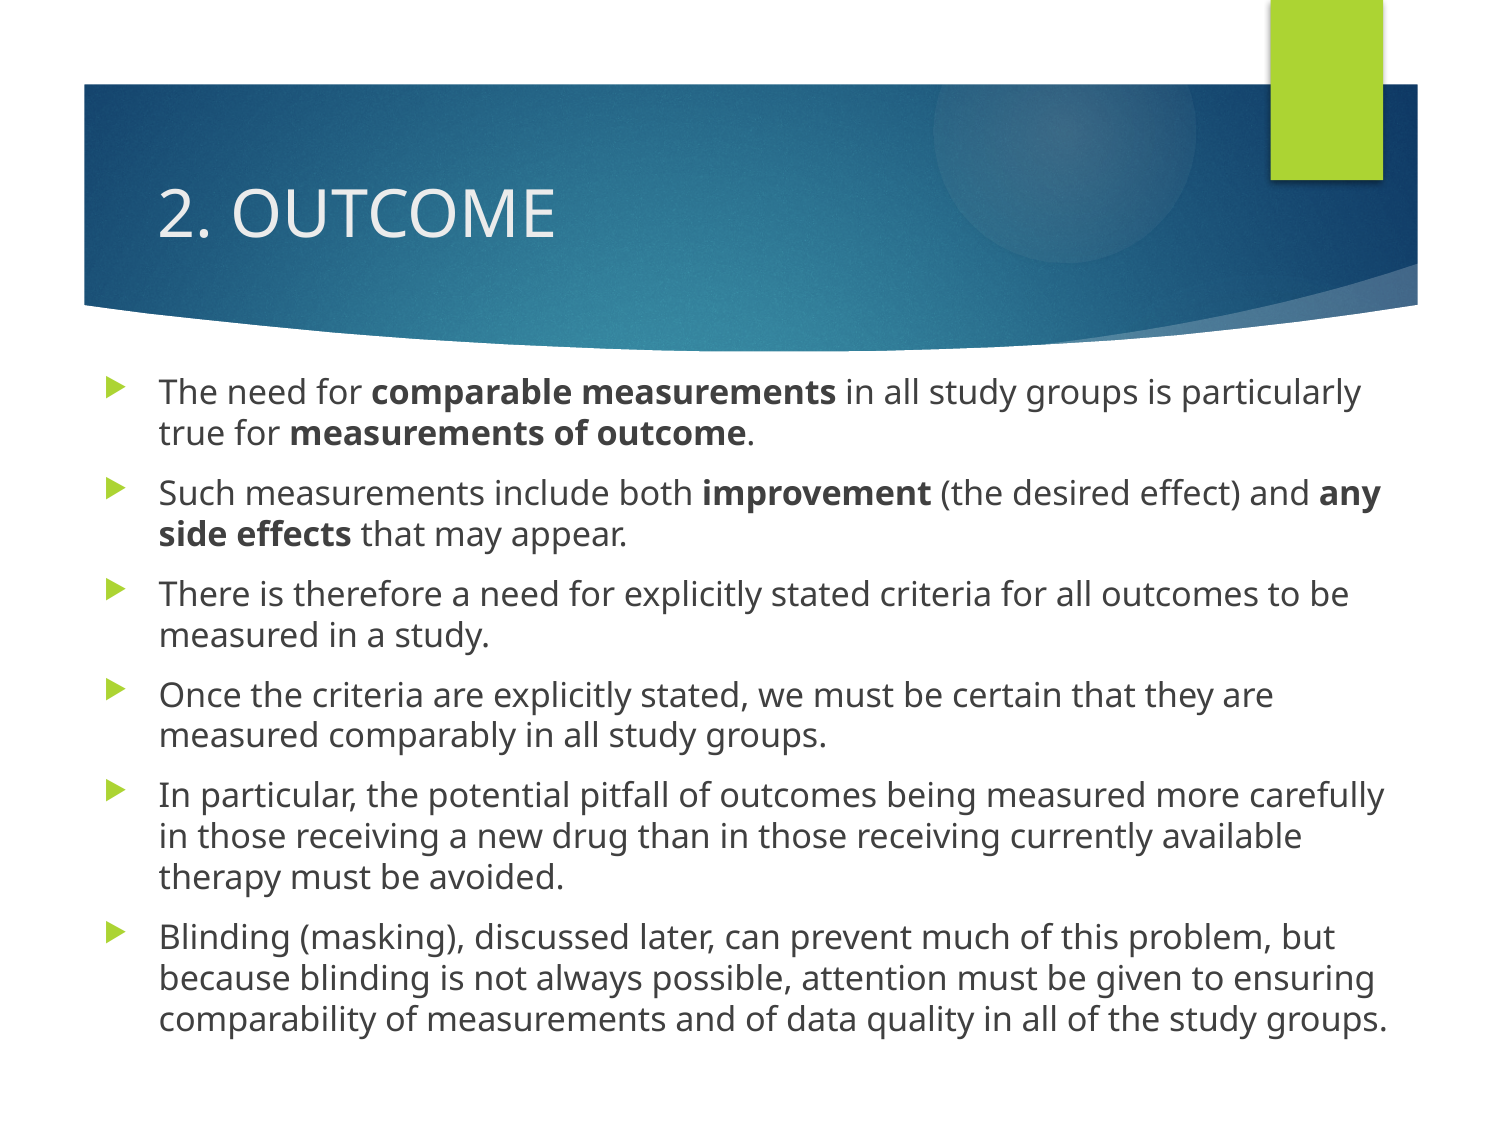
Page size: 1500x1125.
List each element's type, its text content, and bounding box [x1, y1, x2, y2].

title 2. OUTCOME [142, 152, 1183, 269]
list The need for comparable measurements in all study groups is particularly true for measurements of outcome. Such measurements include both improvement (the desired effect) and any side effects that may appear. There is therefore a need for explicitly stated criteria for all outcomes to be measured in a study. Once the criteria are explicitly stated, we must be certain that they are measured comparably in all study groups. In particular, the potential pitfall of outcomes being measured more carefully in those receiving a new drug than in those receiving currently available therapy must be avoided. Blinding (masking), discussed later, can prevent much of this problem, but because blinding is not always possible, attention must be given to ensuring comparability of measurements and of data quality in all of the study groups. [88, 363, 1416, 1068]
